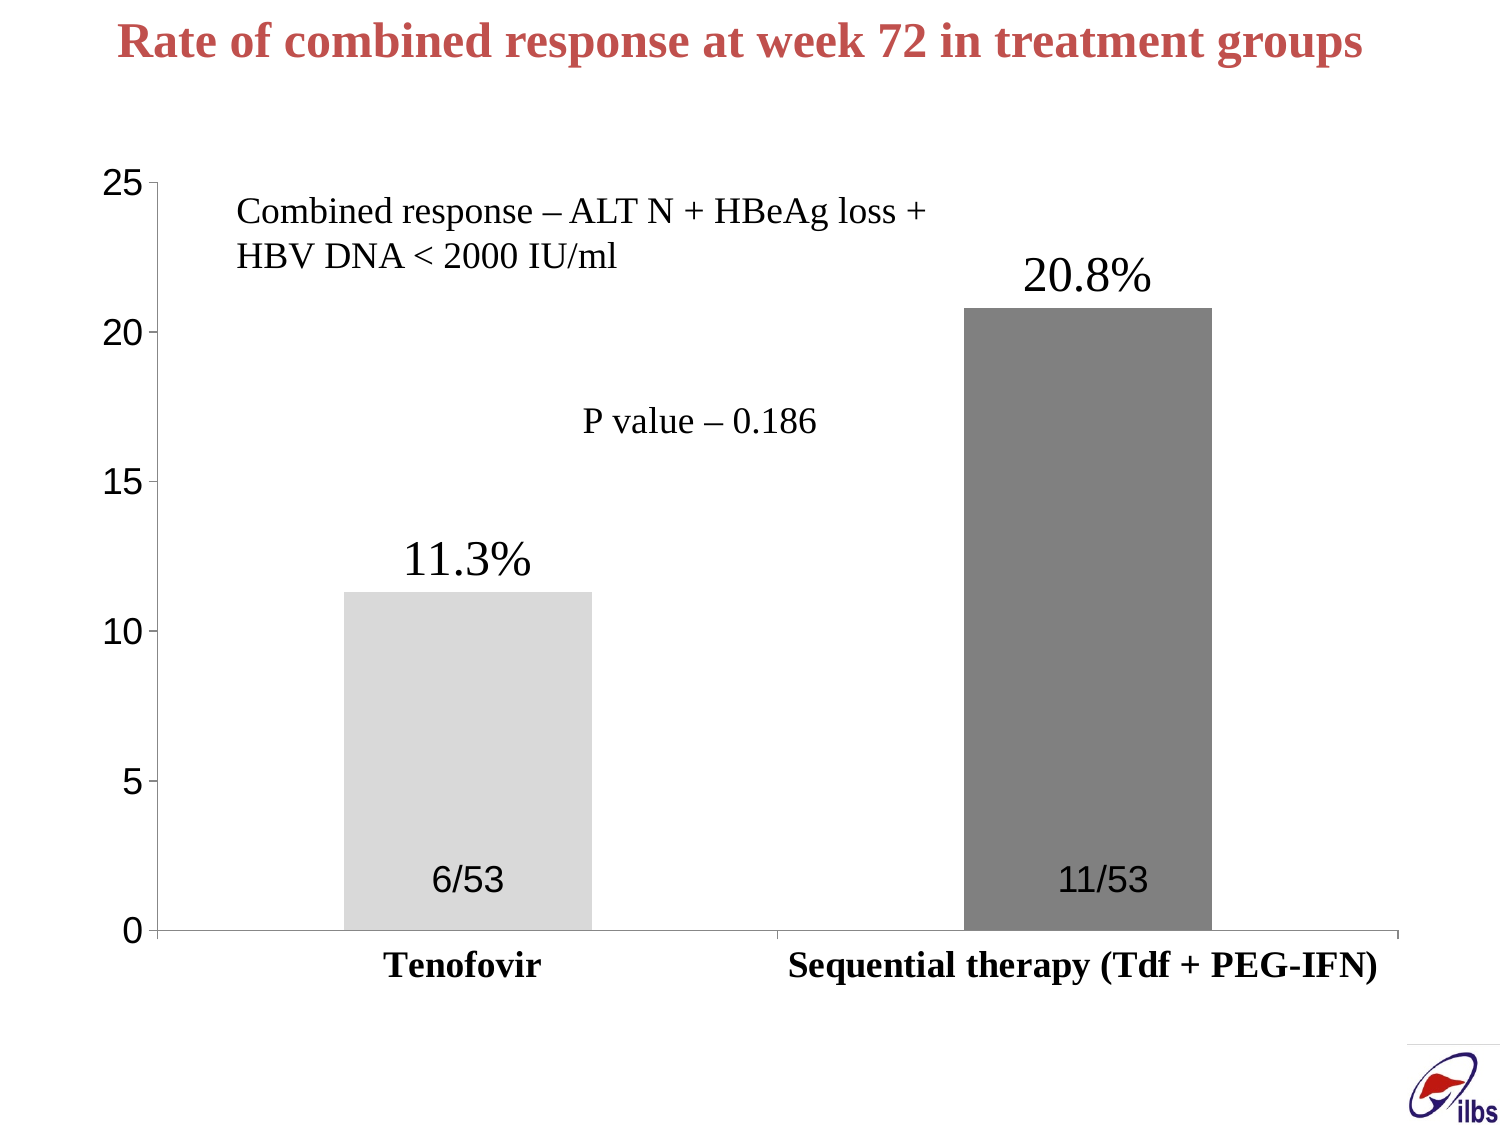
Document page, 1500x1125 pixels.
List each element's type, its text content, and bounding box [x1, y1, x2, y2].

text_box Rate of combined response at week 72 in treatment groups [102, 0, 1425, 51]
picture [1406, 1044, 1500, 1125]
chart [74, 51, 1426, 1006]
